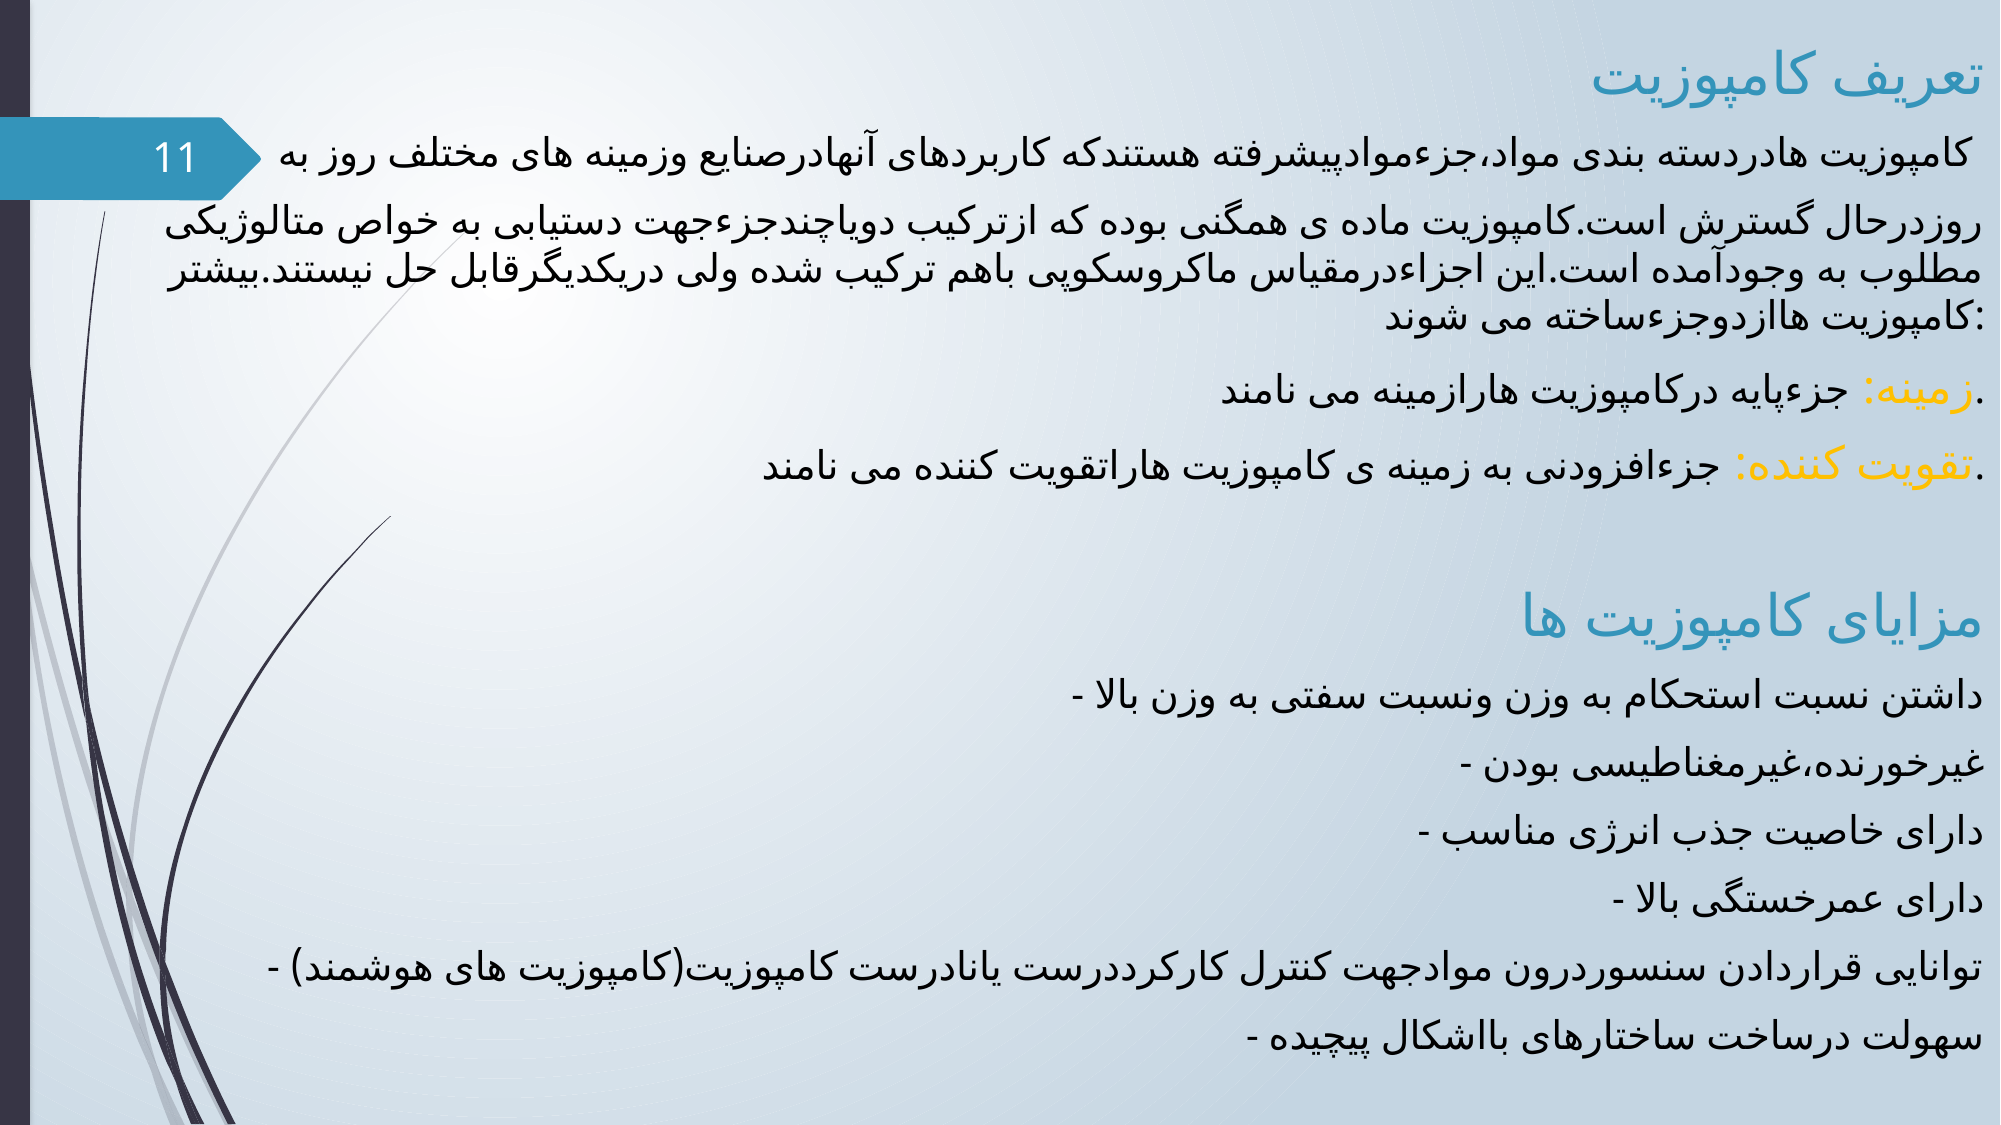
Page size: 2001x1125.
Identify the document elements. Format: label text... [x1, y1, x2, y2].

list تعریف کامپوزیت کامپوزیت هادردسته بندی مواد،جزءموادپیشرفته هستندکه کاربردهای آنهادرصنایع وزمینه های مختلف روز به روزدرحال گسترش است.کامپوزیت ماده ی همگنی بوده که ازترکیب دویاچندجزءجهت دستیابی به خواص متالوژیکی مطلوب به وجودآمده است.این اجزاءدرمقیاس ماکروسکوپی باهم ترکیب شده ولی دریکدیگرقابل حل نیستند.بیشتر کامپوزیت هاازدوجزءساخته می شوند: زمینه: جزءپایه درکامپوزیت هارازمینه می نامند. تقویت کننده: جزءافزودنی به زمینه ی کامپوزیت هاراتقویت کننده می نامند. مزایای کامپوزیت ها - داشتن نسبت استحکام به وزن ونسبت سفتی به وزن بالا - غیرخورنده،غیرمغناطیسی بودن - دارای خاصیت جذب انرژی مناسب - دارای عمرخستگی بالا - توانایی قراردادن سنسوردرون موادجهت کنترل کارکرددرست یانادرست کامپوزیت(کامپوزیت های هوشمند) - سهولت درساخت ساختارهای بااشکال پیچیده [41, 28, 2000, 1125]
slide_number 11 [87, 129, 216, 190]
